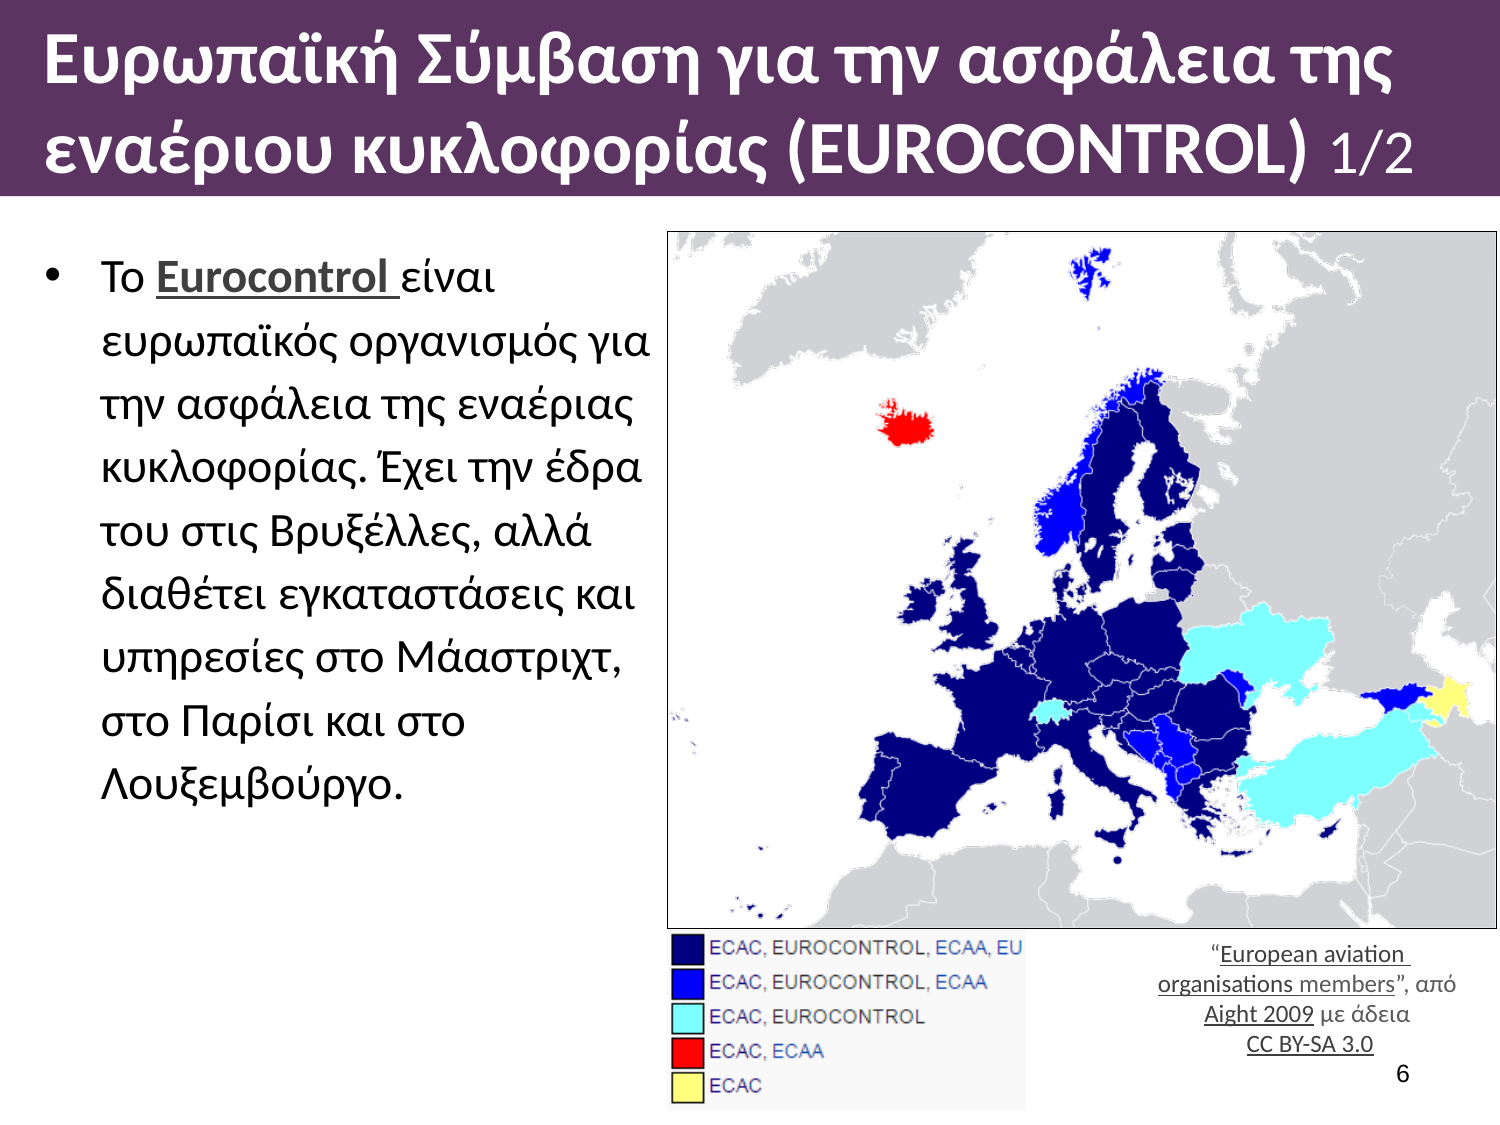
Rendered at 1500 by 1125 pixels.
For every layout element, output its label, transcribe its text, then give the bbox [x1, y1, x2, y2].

text_box “European aviation organisations members”, από Aight 2009 με άδεια CC BY-SA 3.0 [1127, 937, 1493, 1066]
slide_number 5 [1074, 1042, 1425, 1103]
title Ευρωπαϊκή Σύμβαση για την ασφάλεια της εναέριου κυκλοφορίας (EUROCONTROL) 1/2 [0, 0, 1500, 197]
picture [667, 231, 1497, 1111]
list Το Eurocontrol είναι ευρωπαϊκός οργανισμός για την ασφάλεια της εναέριας κυκλοφορίας. Έχει την έδρα του στις Βρυξέλλες, αλλά διαθέτει εγκαταστάσεις και υπηρεσίες στο Μάαστριχτ, στο Παρίσι και στο Λουξεμβούργο. [29, 231, 666, 1108]
